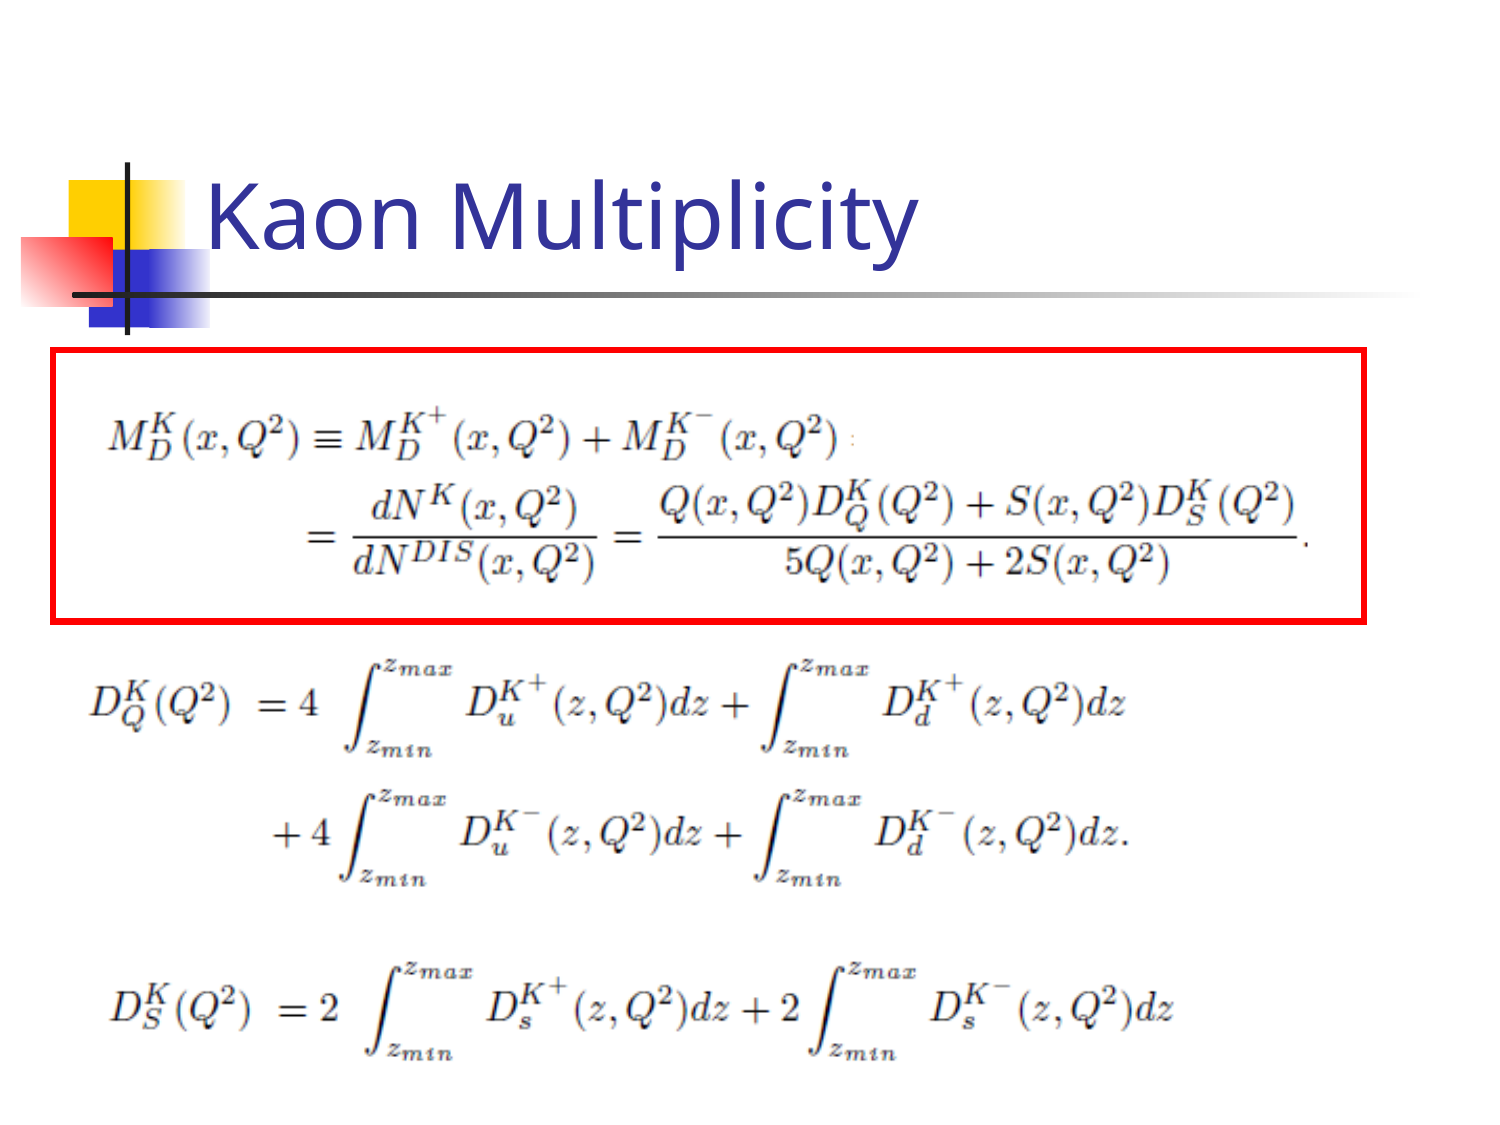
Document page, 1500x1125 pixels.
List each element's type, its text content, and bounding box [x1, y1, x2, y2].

picture [64, 644, 1131, 891]
picture [88, 373, 1308, 596]
text_box [53, 350, 1365, 622]
title Kaon Multiplicity [188, 34, 1468, 276]
picture [76, 952, 1176, 1078]
